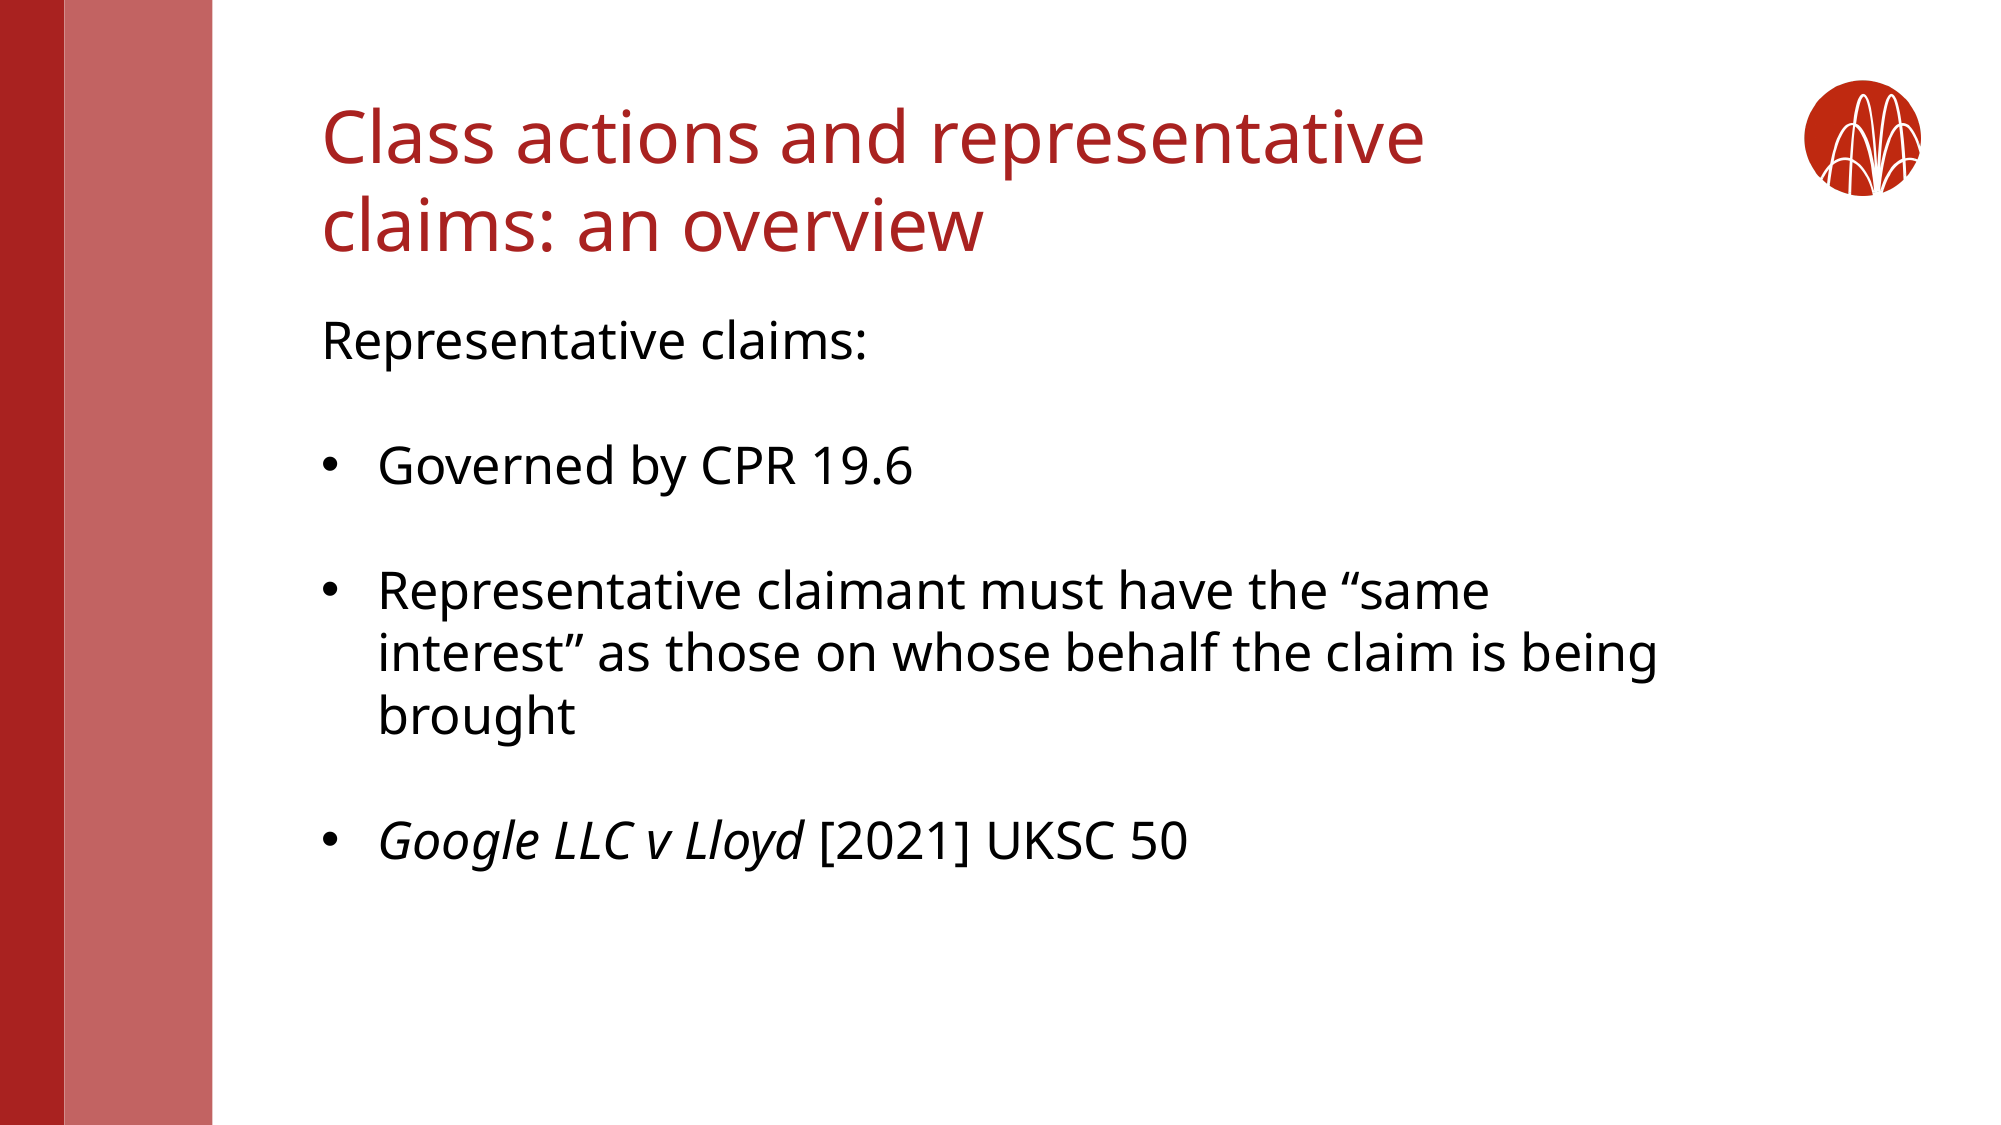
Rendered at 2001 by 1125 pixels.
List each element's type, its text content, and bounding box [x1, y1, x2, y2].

picture [1797, 73, 1928, 203]
text_box [0, 0, 64, 1125]
text_box Class actions and representative claims: an overview [306, 83, 1682, 274]
text_box [64, 0, 214, 1125]
text_box Representative claims: Governed by CPR 19.6 Representative claimant must have the “same interest” as those on whose behalf the claim is being brought Google LLC v Lloyd [2021] UKSC 50 [306, 299, 1682, 877]
